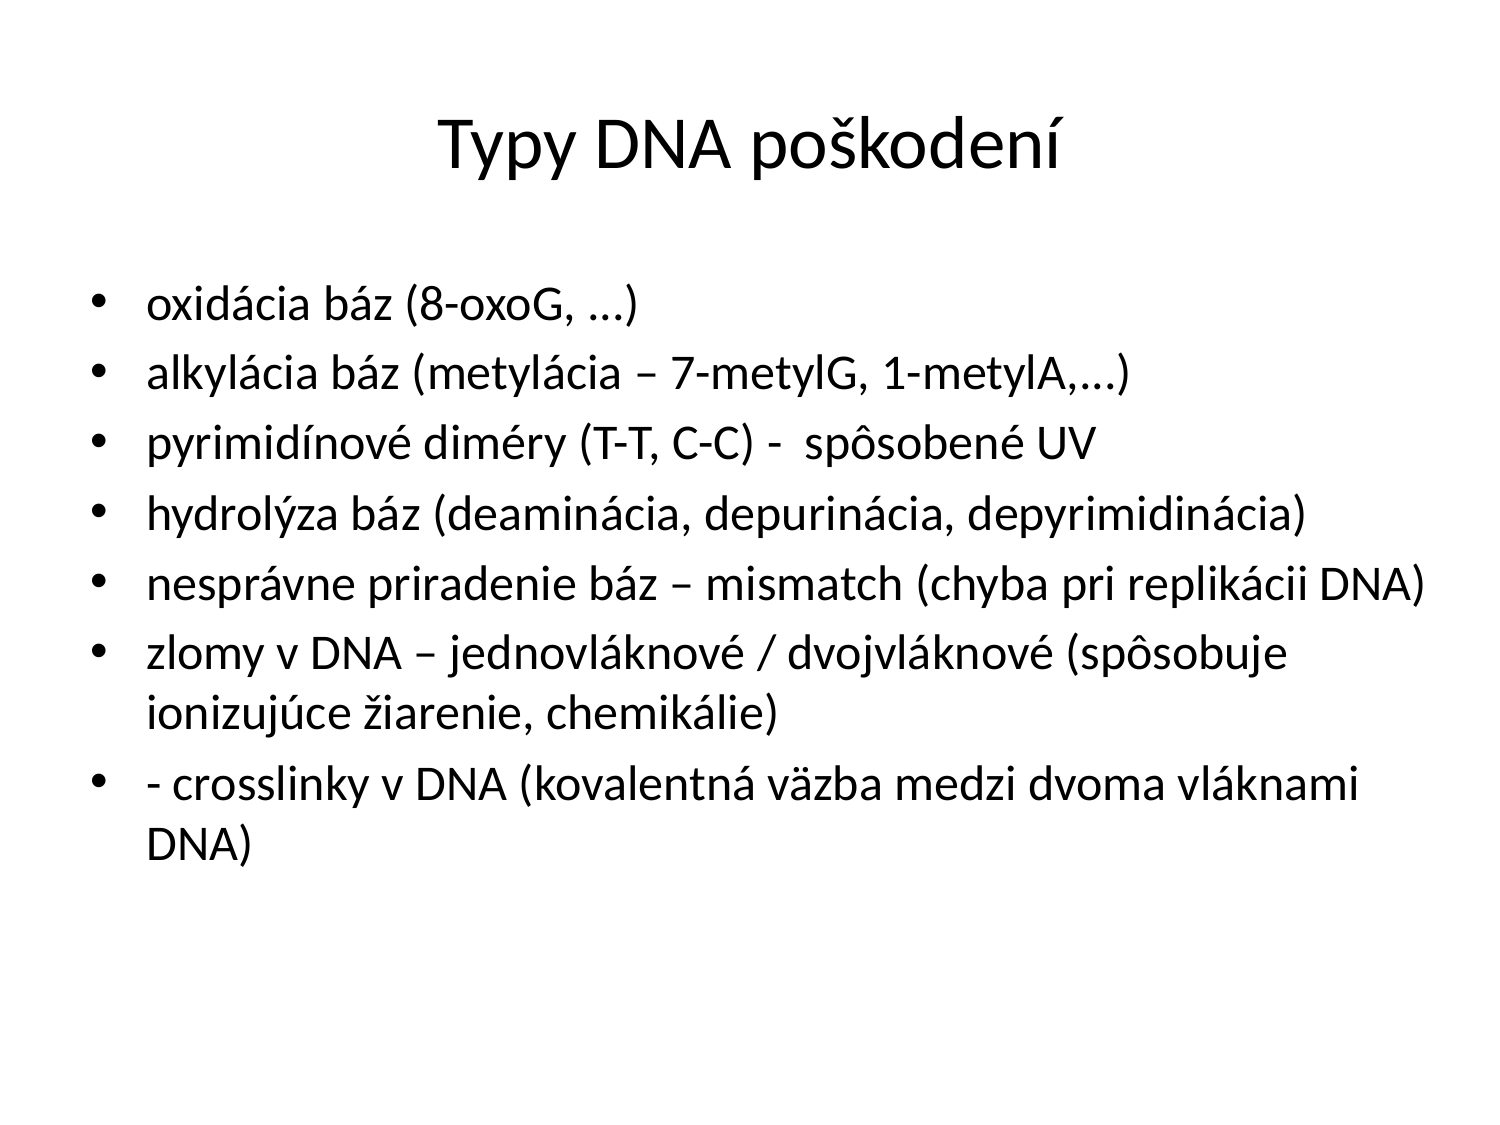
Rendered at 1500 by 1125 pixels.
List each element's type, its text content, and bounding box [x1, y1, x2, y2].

list oxidácia báz (8-oxoG, ...) alkylácia báz (metylácia – 7-metylG, 1-metylA,...) pyrimidínové diméry (T-T, C-C) - spôsobené UV hydrolýza báz (deaminácia, depurinácia, depyrimidinácia) nesprávne priradenie báz – mismatch (chyba pri replikácii DNA) zlomy v DNA – jednovláknové / dvojvláknové (spôsobuje ionizujúce žiarenie, chemikálie) - crosslinky v DNA (kovalentná väzba medzi dvoma vláknami DNA) [75, 262, 1459, 1005]
title Typy DNA poškodení [75, 45, 1425, 233]
